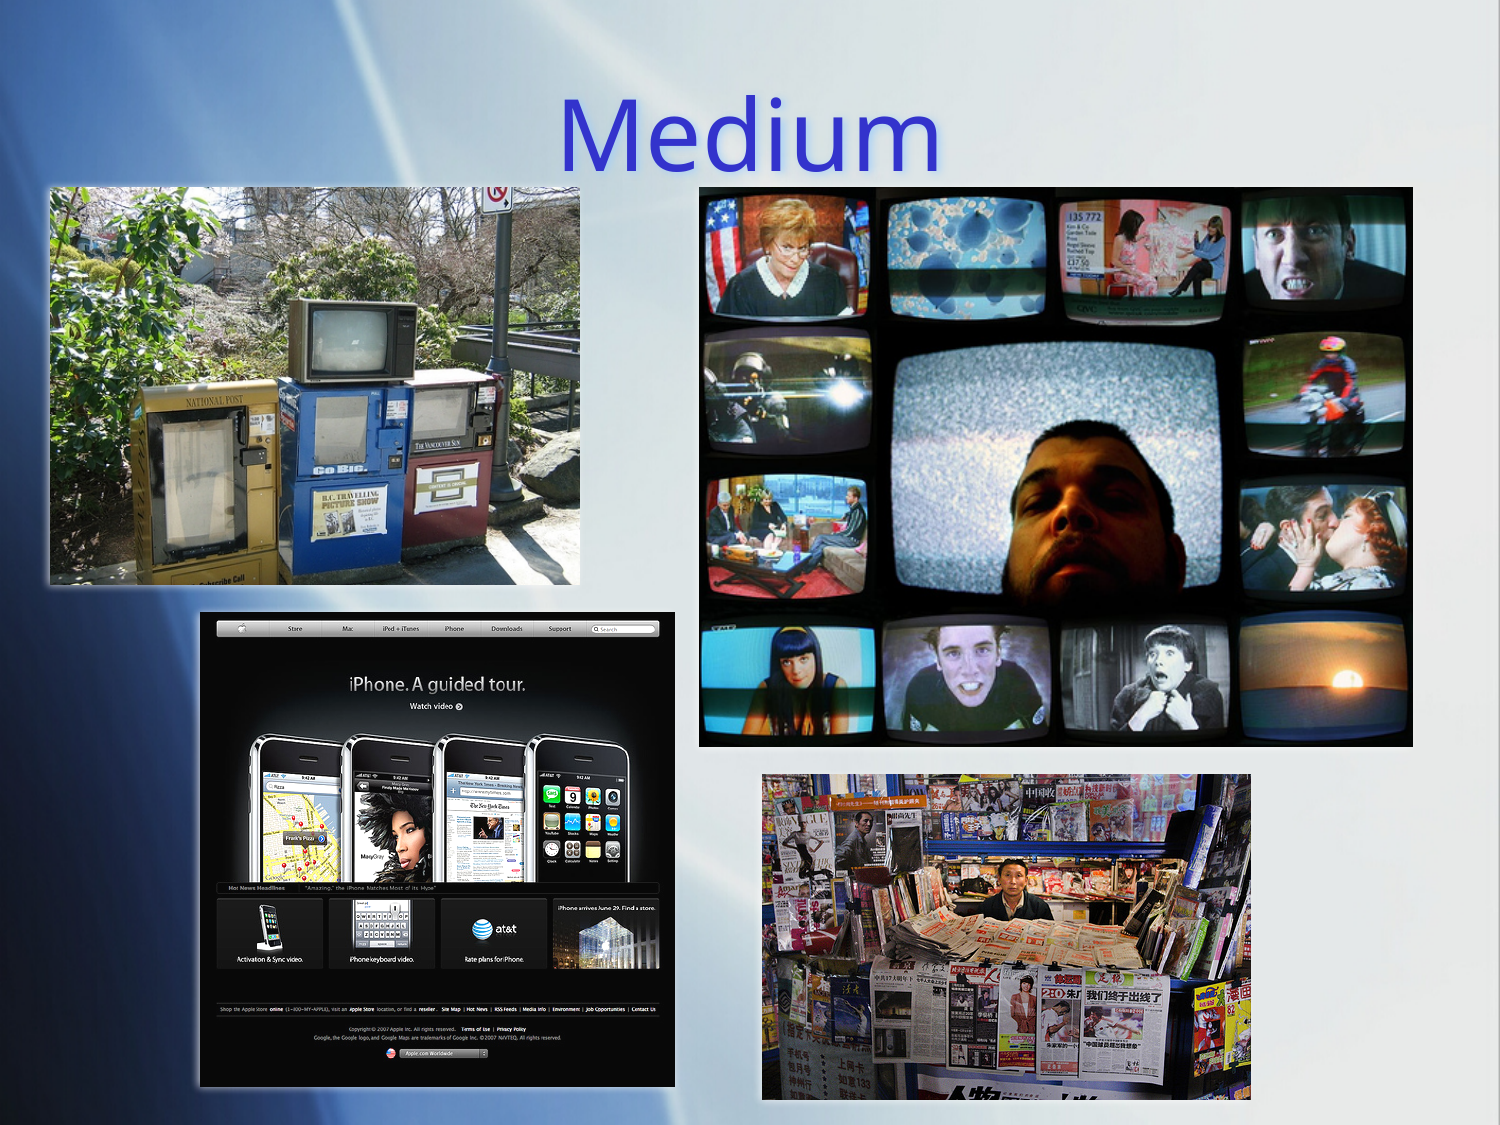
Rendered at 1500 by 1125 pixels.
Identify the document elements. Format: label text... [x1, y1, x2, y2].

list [762, 774, 1251, 1101]
picture [0, 0, 1500, 1125]
title Medium [112, 37, 1388, 226]
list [699, 187, 1413, 748]
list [199, 612, 676, 1087]
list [49, 187, 580, 585]
